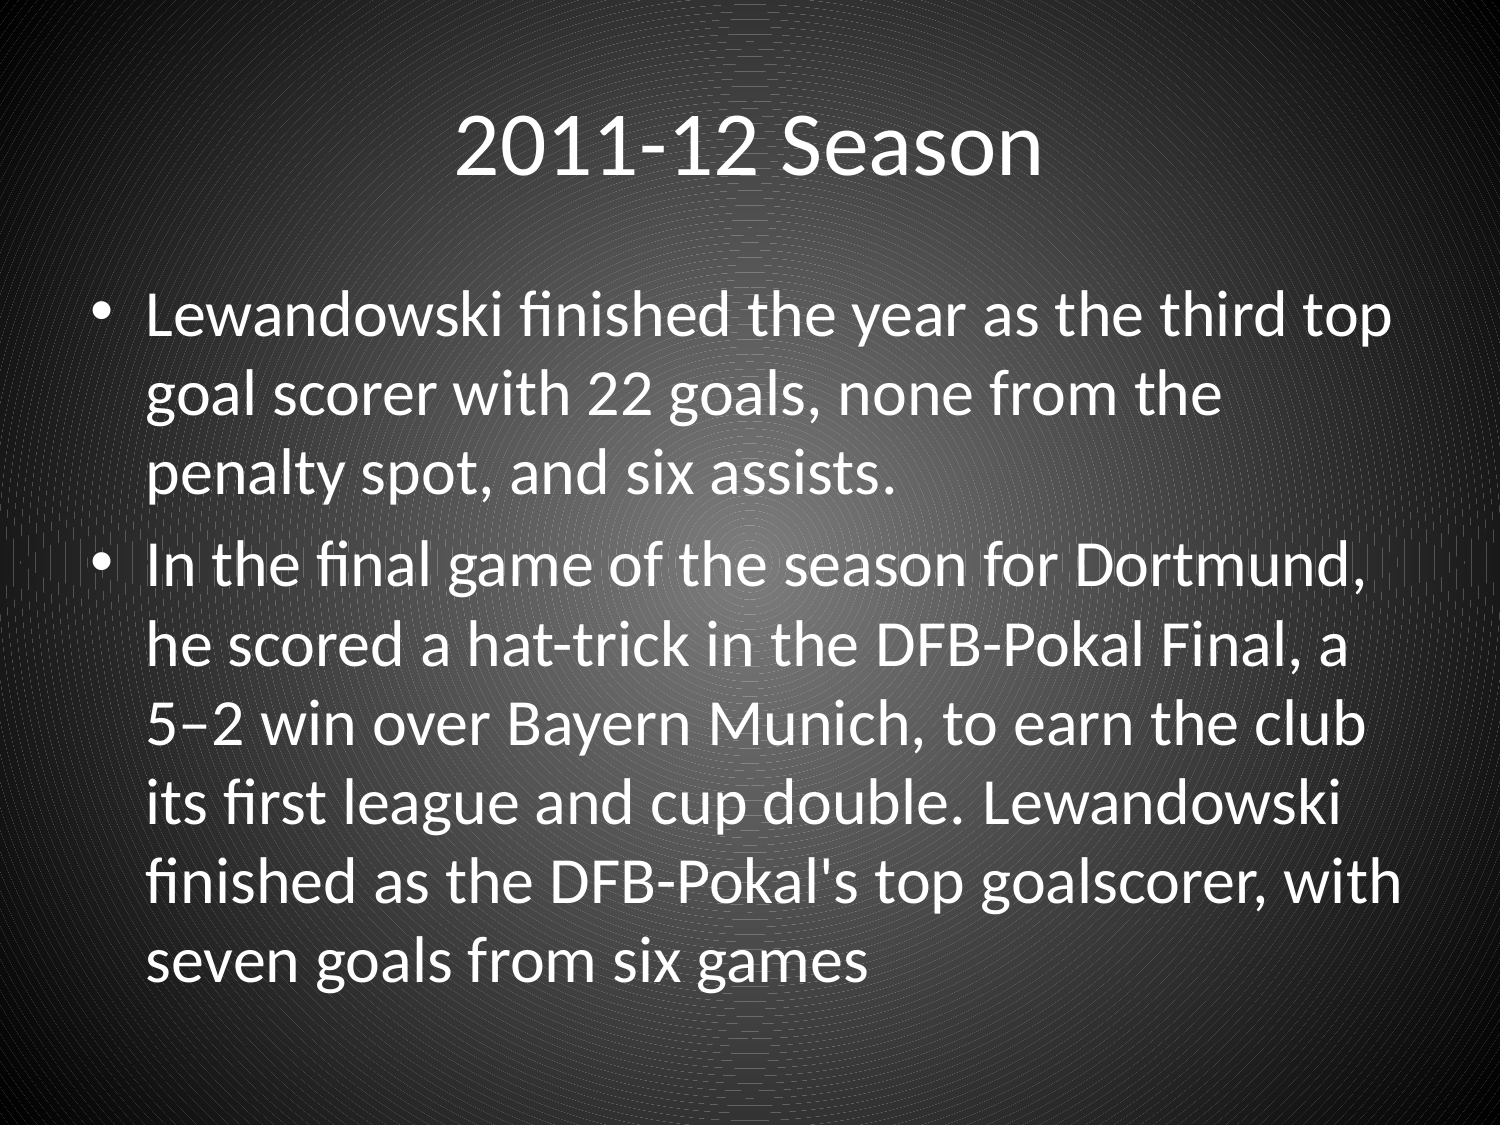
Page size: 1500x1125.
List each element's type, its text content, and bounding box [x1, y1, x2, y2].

list Lewandowski finished the year as the third top goal scorer with 22 goals, none from the penalty spot, and six assists. In the final game of the season for Dortmund, he scored a hat-trick in the DFB-Pokal Final, a 5–2 win over Bayern Munich, to earn the club its first league and cup double. Lewandowski finished as the DFB-Pokal's top goalscorer, with seven goals from six games [75, 262, 1425, 1005]
title 2011-12 Season [75, 45, 1425, 233]
